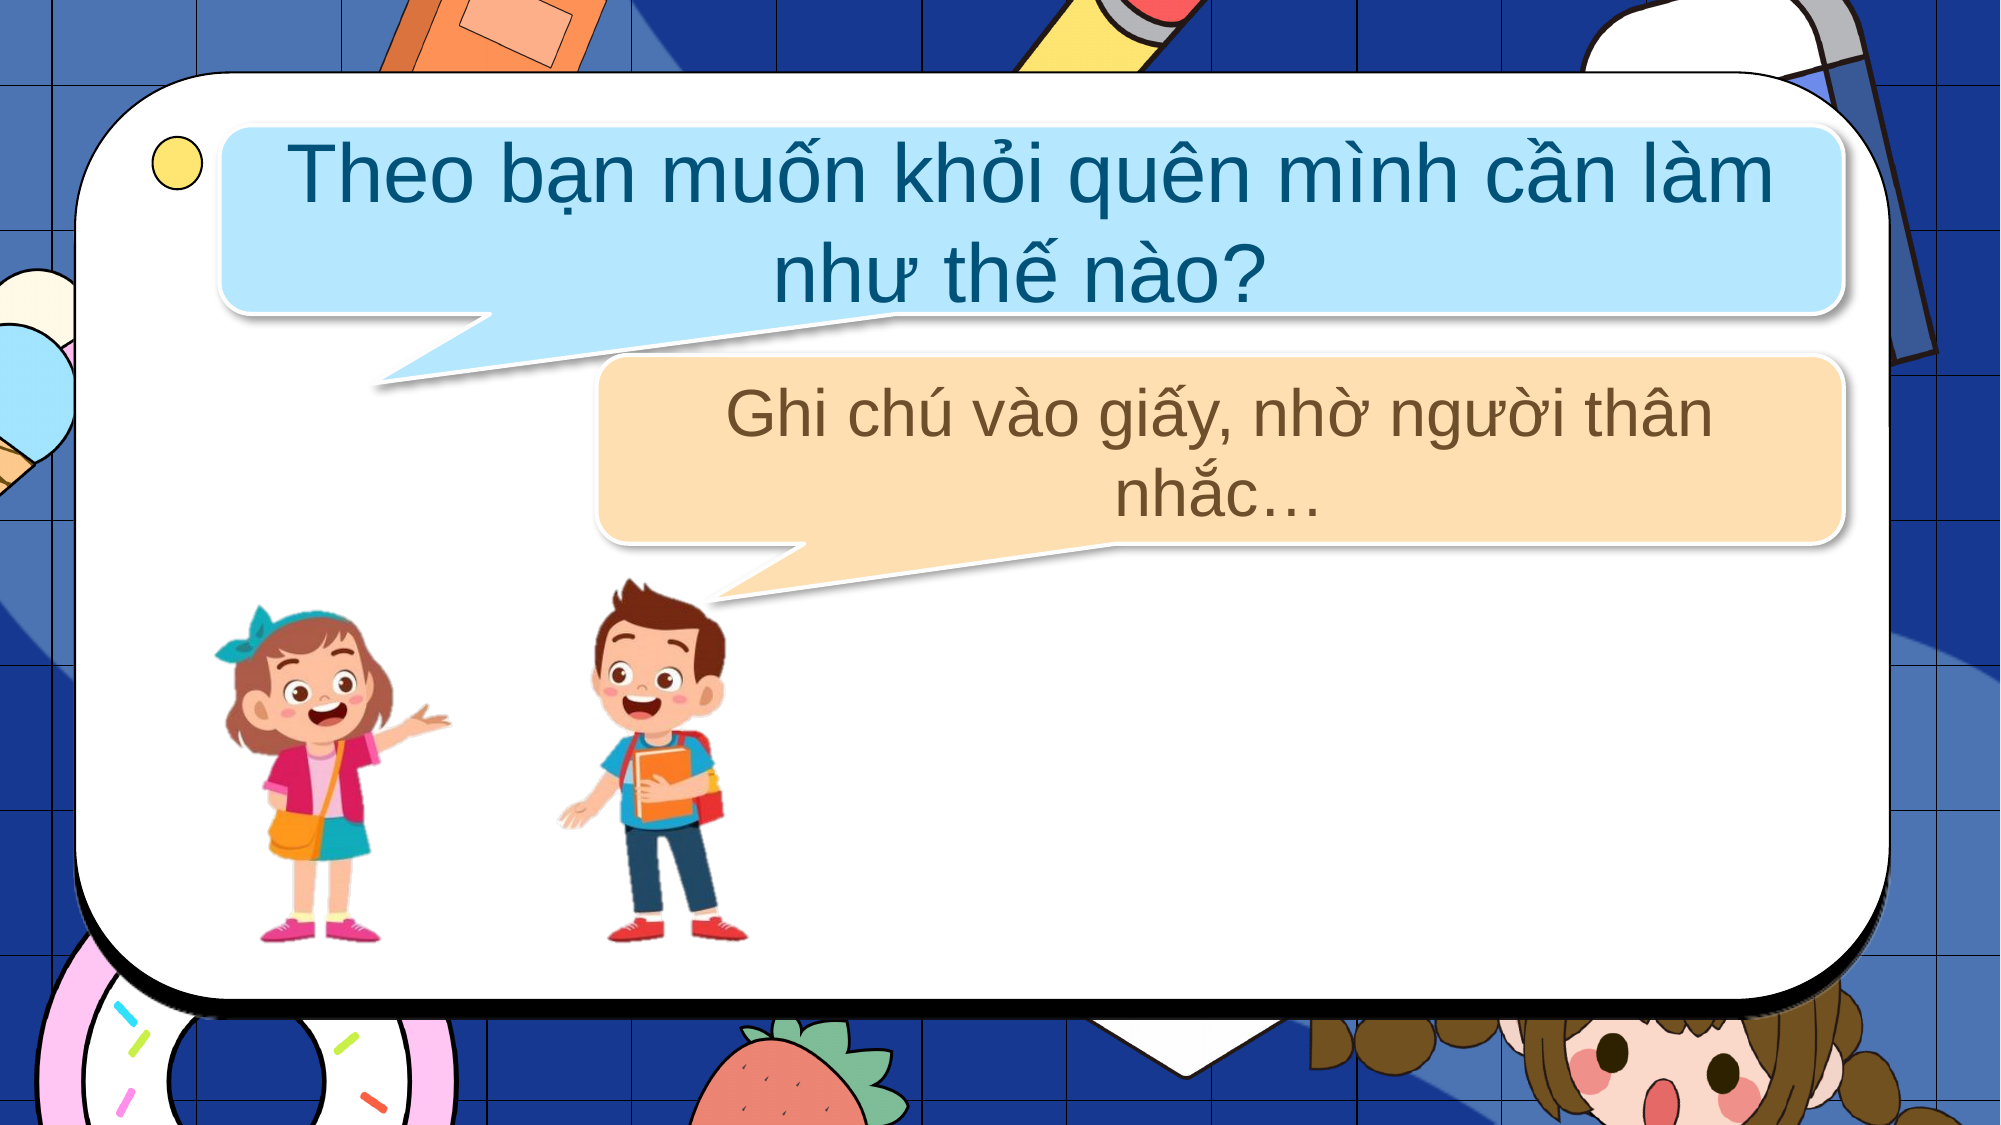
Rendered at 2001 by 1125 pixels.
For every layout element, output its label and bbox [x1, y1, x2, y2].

picture [166, 363, 793, 990]
text_box [0, 0, 2000, 1125]
